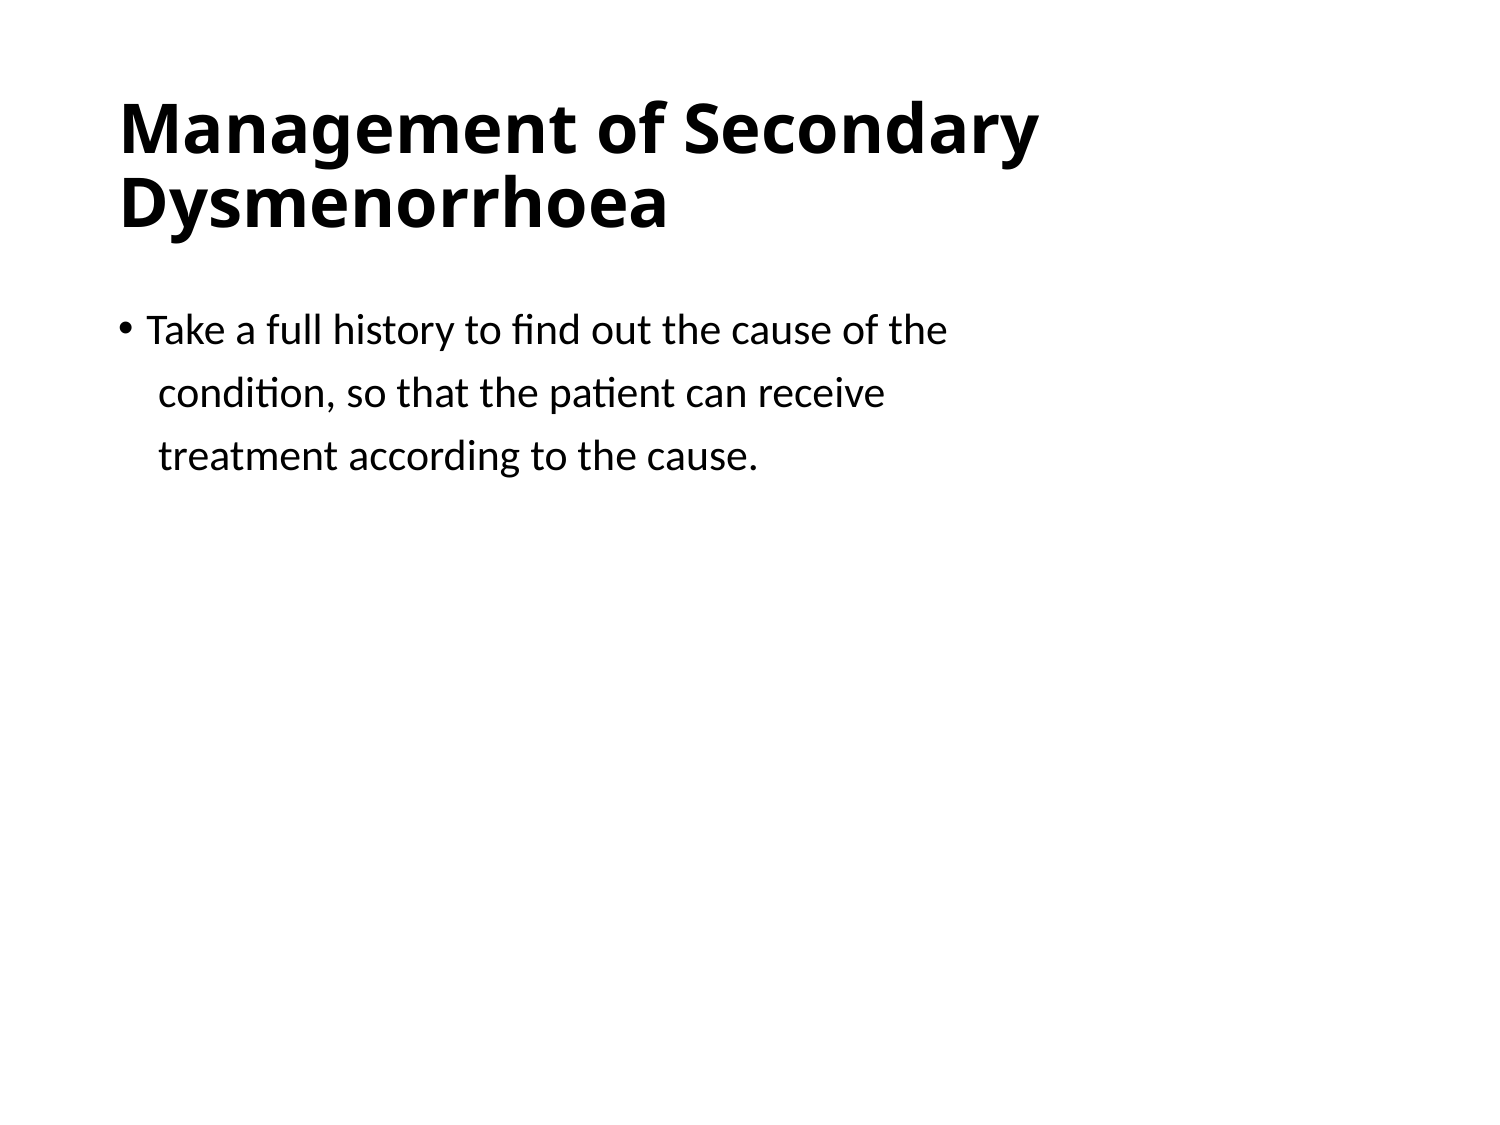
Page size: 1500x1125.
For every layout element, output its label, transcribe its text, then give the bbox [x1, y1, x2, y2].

title Management of Secondary Dysmenorrhoea [103, 59, 1397, 278]
list Take a full history to find out the cause of the condition, so that the patient can receive treatment according to the cause. [103, 299, 1397, 1014]
